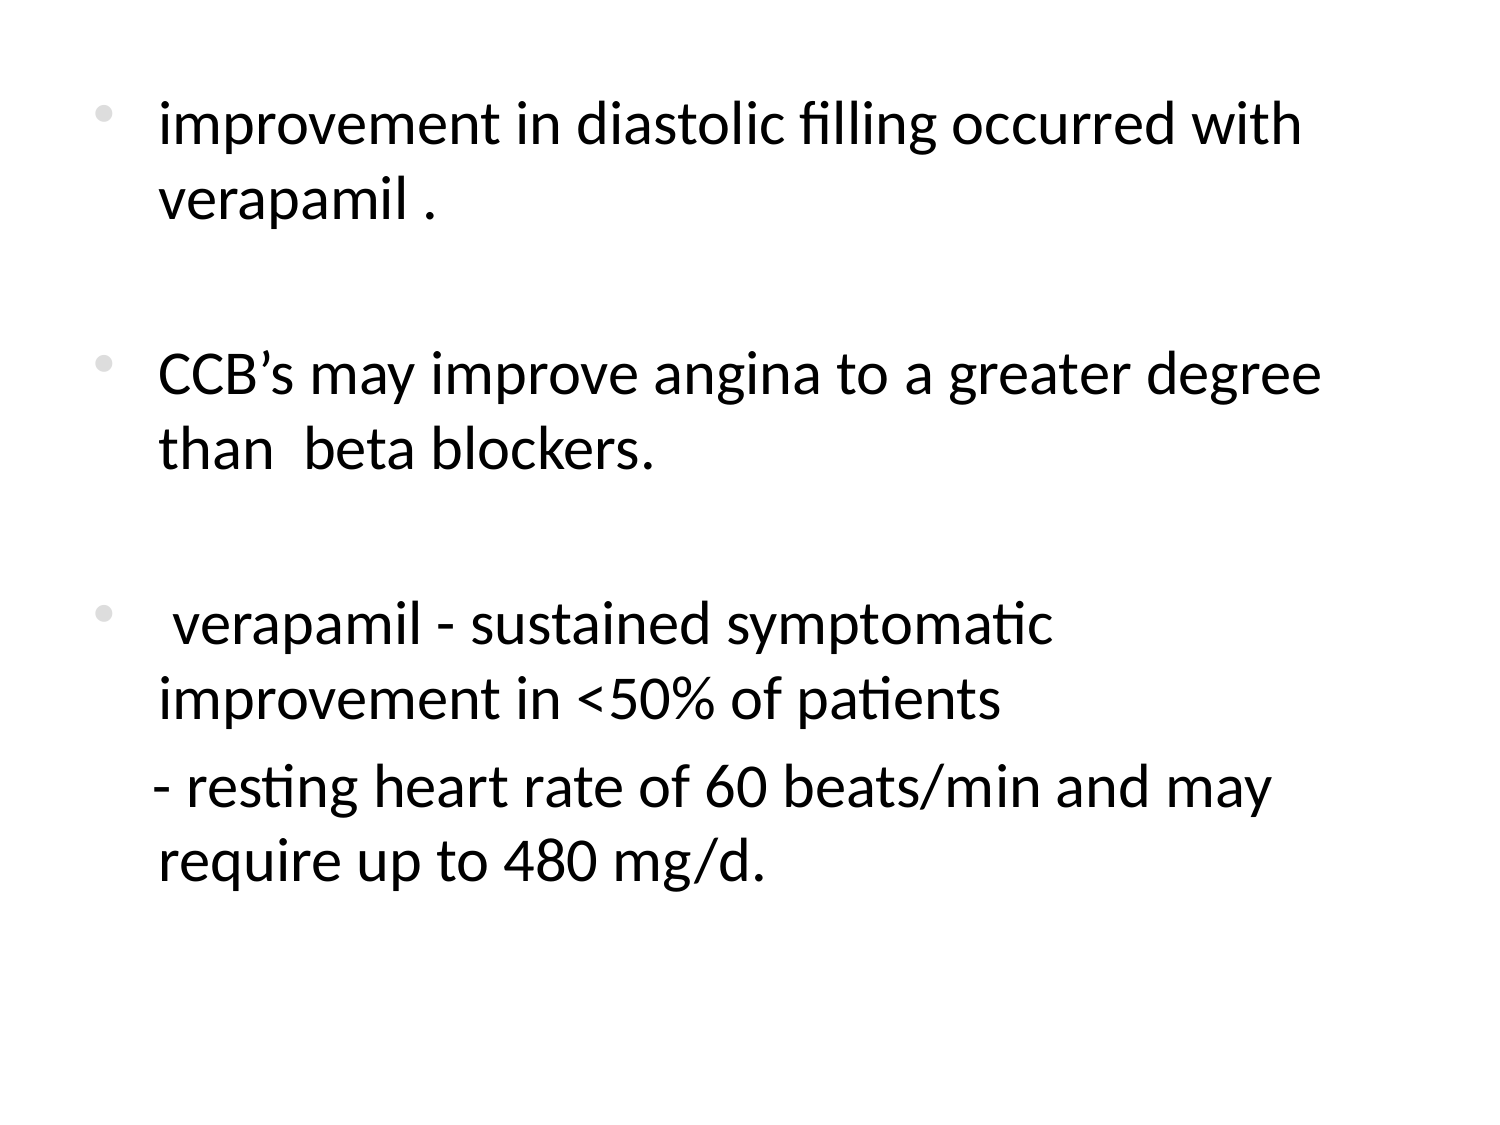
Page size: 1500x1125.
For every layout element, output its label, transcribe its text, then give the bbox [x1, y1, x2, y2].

text_box improvement in diastolic filling occurred with verapamil . CCB’s may improve angina to a greater degree than beta blockers. verapamil - sustained symptomatic improvement in <50% of patients - resting heart rate of 60 beats/min and may require up to 480 mg/d. [74, 75, 1425, 930]
